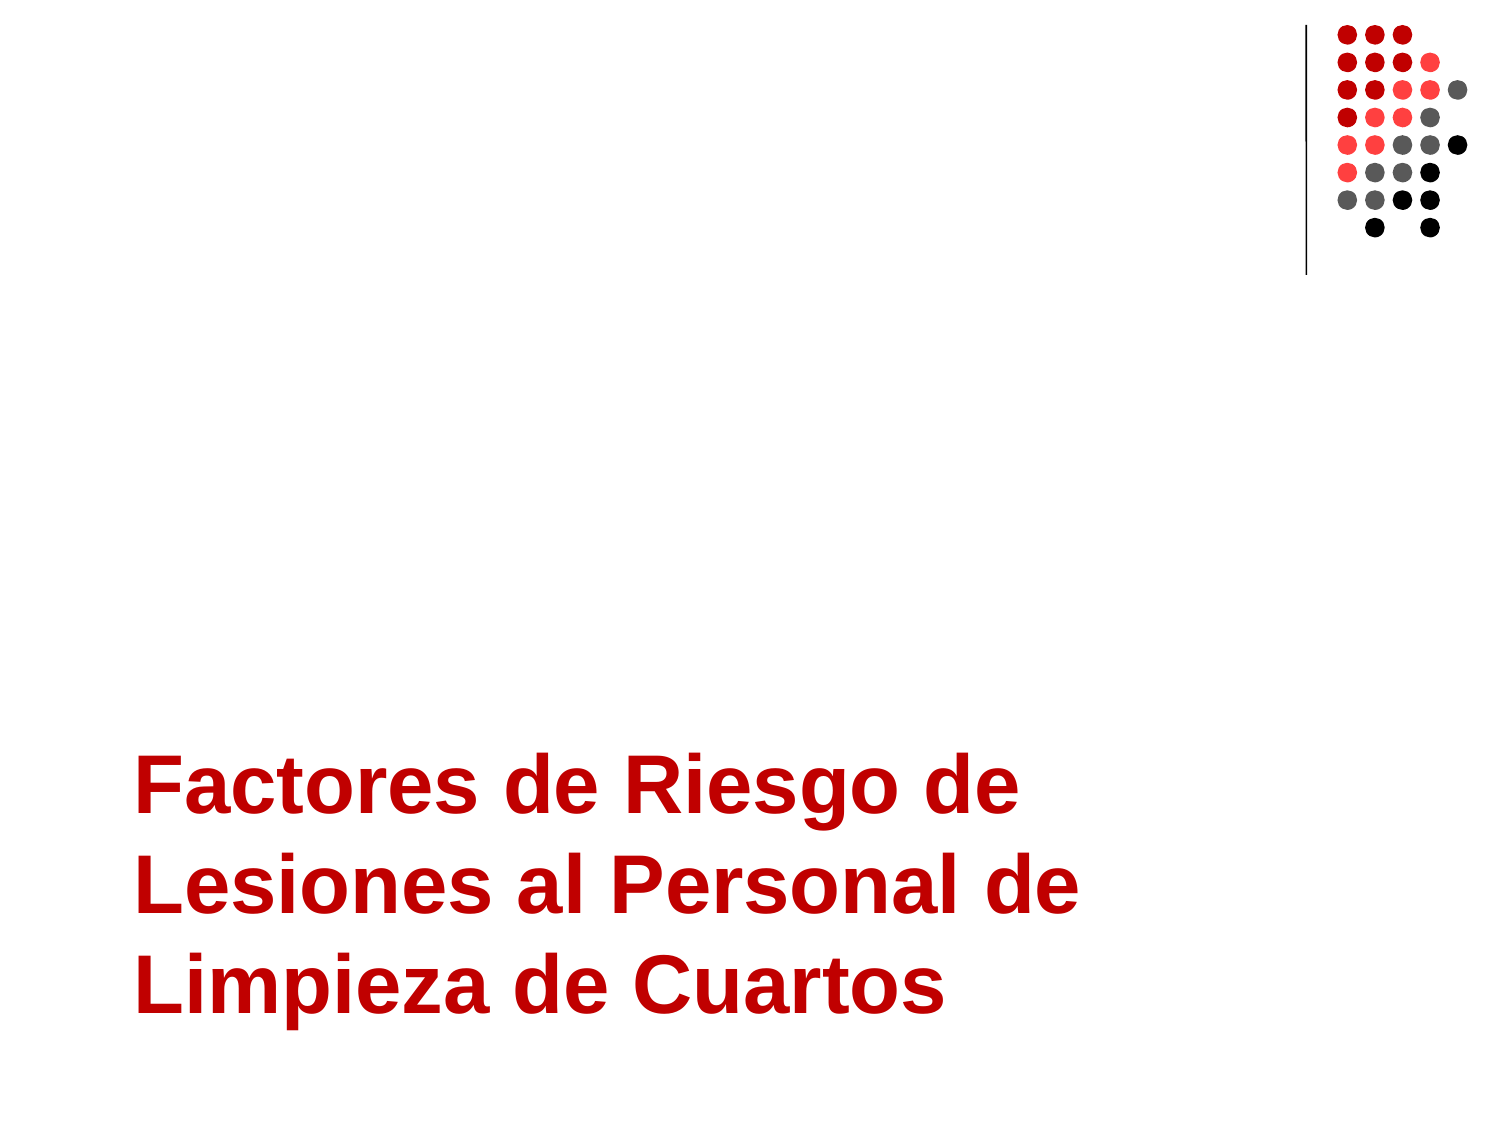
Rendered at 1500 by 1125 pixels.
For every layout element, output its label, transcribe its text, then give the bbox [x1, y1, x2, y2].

title Factores de Riesgo de Lesiones al Personal de Limpieza de Cuartos [118, 722, 1394, 947]
